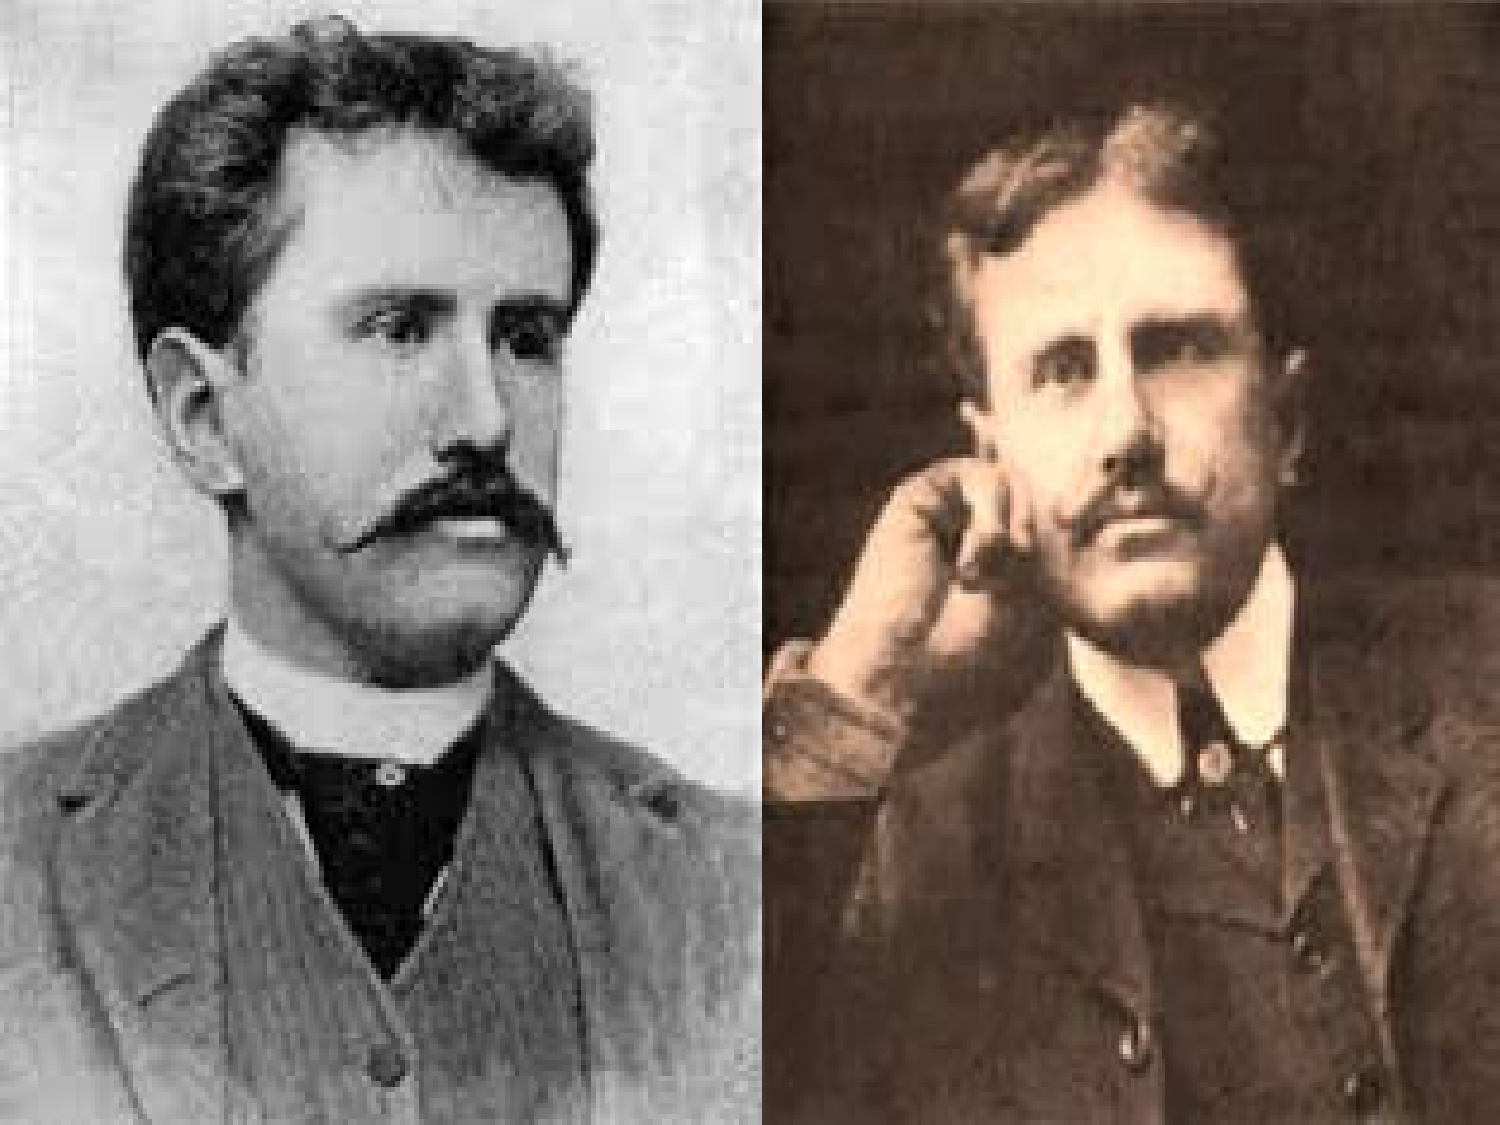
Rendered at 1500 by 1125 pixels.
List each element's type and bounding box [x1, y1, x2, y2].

picture [762, 0, 1500, 1125]
list [0, 0, 760, 1125]
